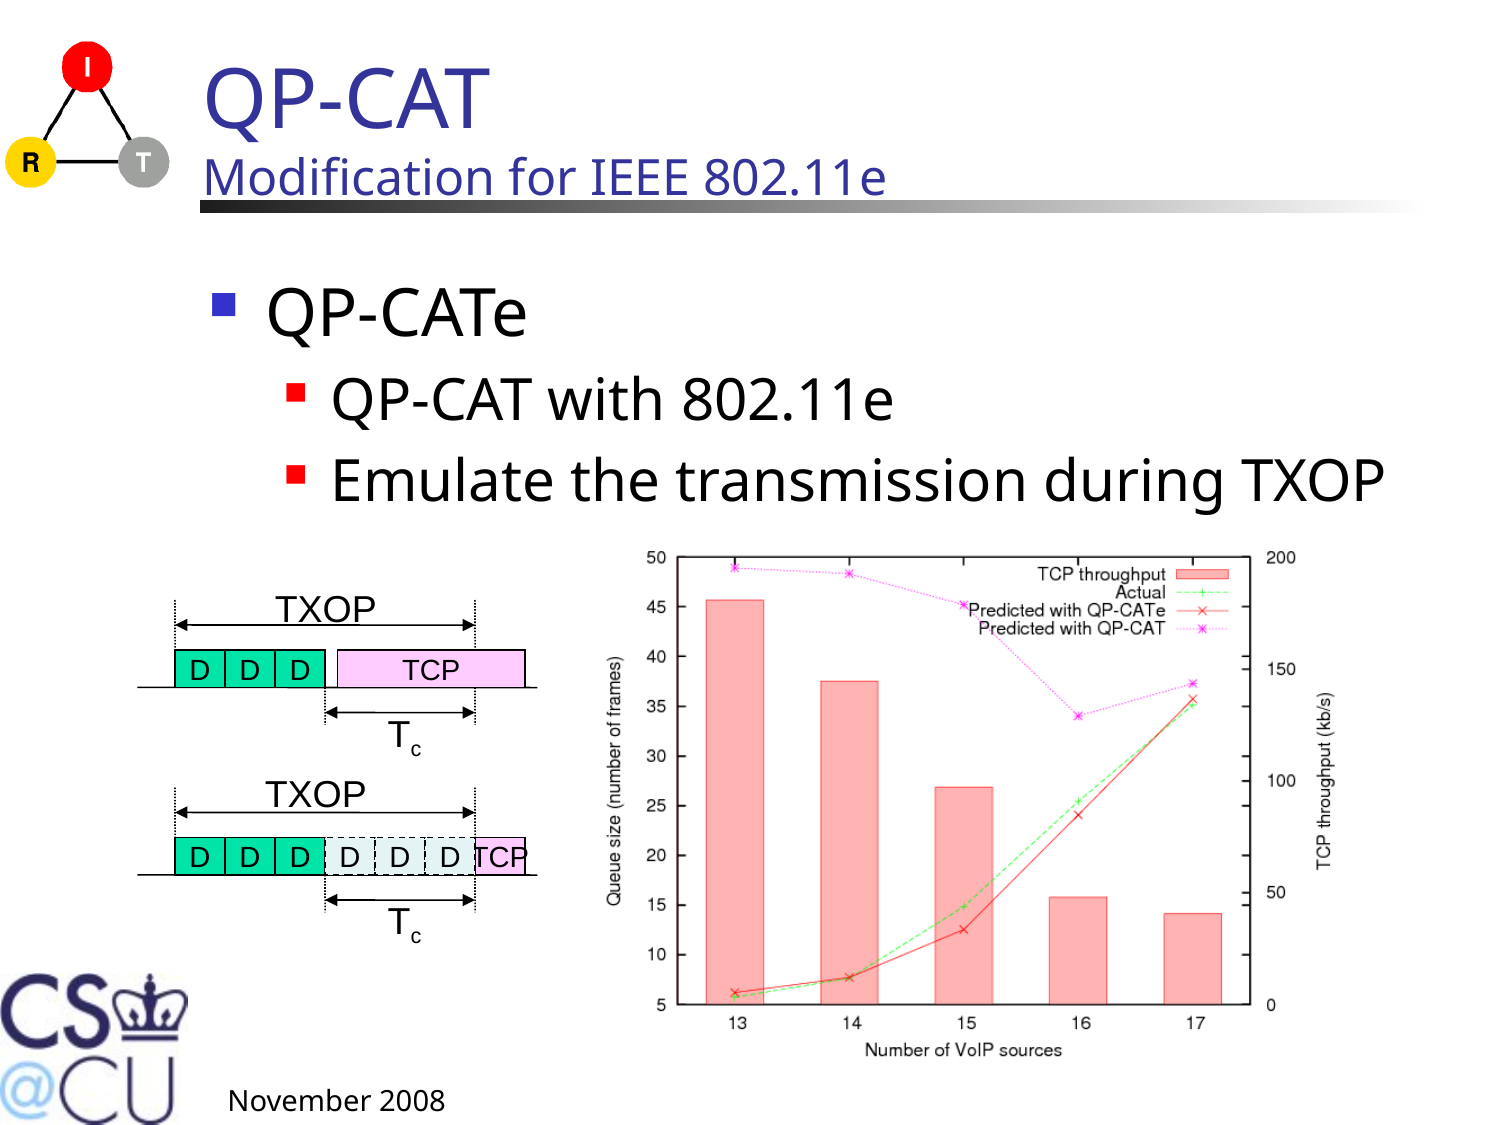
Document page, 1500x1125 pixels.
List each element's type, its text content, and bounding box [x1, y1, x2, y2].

text_box D [275, 650, 325, 688]
title QP-CAT Modification for IEEE 802.11e [187, 24, 1467, 213]
text_box Tc [372, 702, 437, 760]
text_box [137, 762, 538, 951]
text_box TCP [337, 650, 525, 688]
text_box [174, 618, 260, 632]
picture [0, 37, 173, 192]
picture [599, 541, 1338, 1063]
text_box D [174, 650, 225, 688]
text_box [392, 618, 475, 632]
text_box TXOP [260, 577, 392, 637]
picture [0, 973, 188, 1125]
text_box D [225, 650, 275, 688]
text_box [437, 706, 475, 719]
text_box [324, 706, 372, 719]
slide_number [212, 1049, 526, 1125]
list QP-CATe QP-CAT with 802.11e Emulate the transmission during TXOP [193, 262, 1470, 1007]
